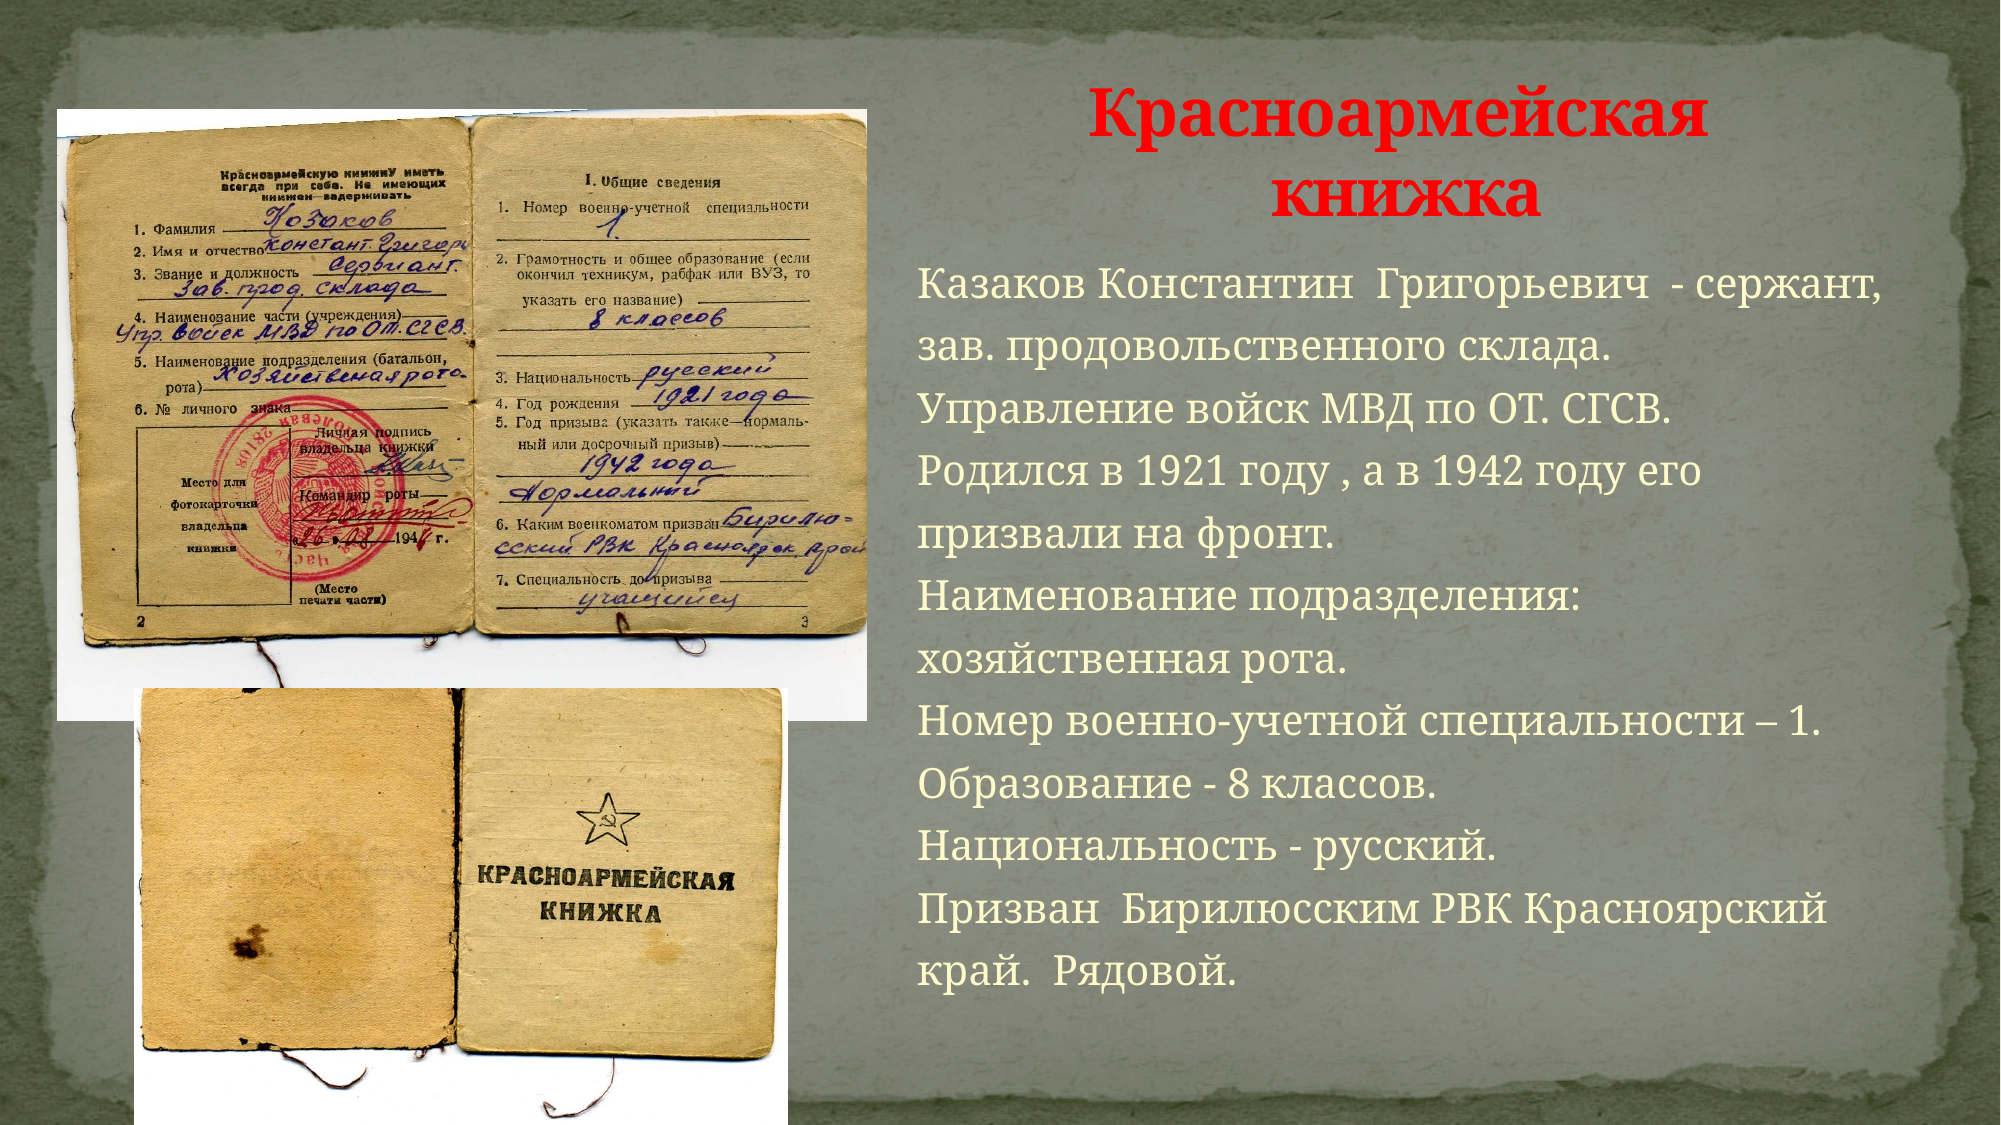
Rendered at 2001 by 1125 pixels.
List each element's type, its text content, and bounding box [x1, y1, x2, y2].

title Красноармейская книжка [897, 74, 1917, 237]
list Казаков Константин Григорьевич - сержант, зав. продовольственного склада. Управление войск МВД по ОТ. СГСВ. Родился в 1921 году , а в 1942 году его призвали на фронт. Наименование подразделения: хозяйственная рота. Номер военно-учетной специальности – 1. Образование - 8 классов. Национальность - русский. Призван Бирилюсским РВК Красноярский край. Рядовой. [901, 236, 1918, 1034]
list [59, 111, 865, 719]
picture [134, 690, 789, 1125]
